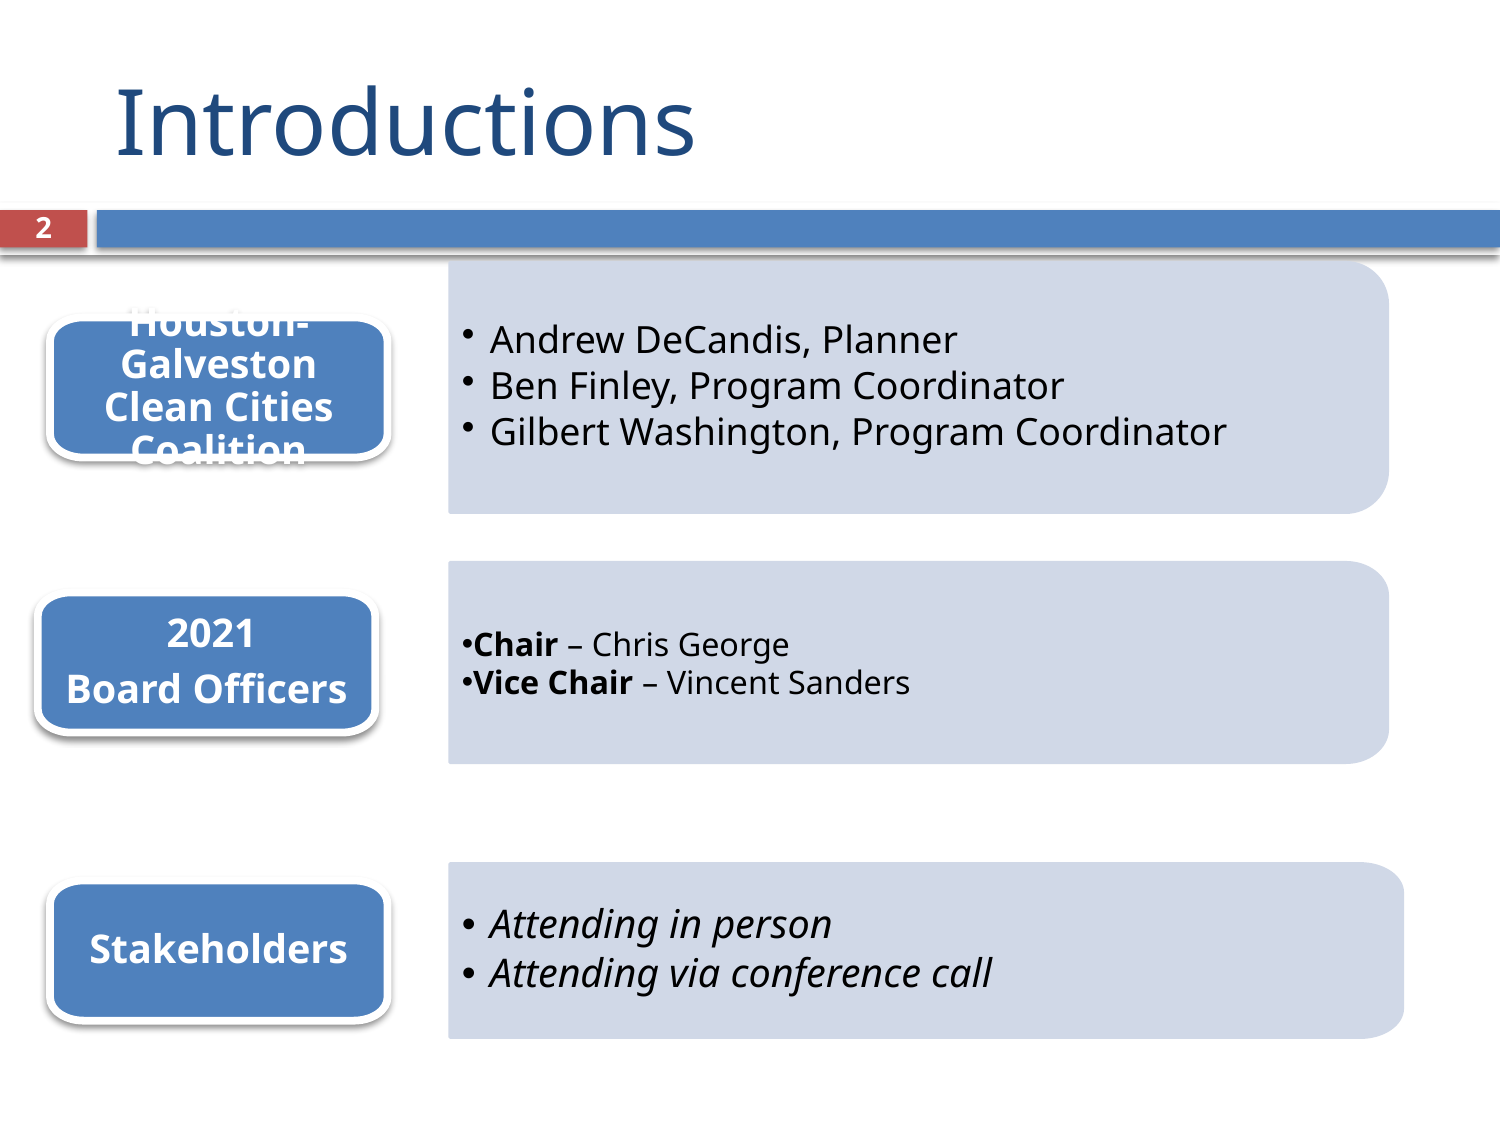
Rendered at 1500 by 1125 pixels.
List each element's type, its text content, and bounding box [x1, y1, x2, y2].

text_box 2021 Board Officers [33, 588, 380, 737]
slide_number 2 [0, 208, 88, 249]
text_box Houston-Galveston Clean Cities Coalition [46, 313, 392, 462]
title Introductions [100, 37, 1438, 200]
text_box Chair – Chris George Vice Chair – Vincent Sanders [448, 560, 1390, 765]
text_box Attending in person Attending via conference call [448, 862, 1405, 1039]
text_box Andrew DeCandis, Planner Ben Finley, Program Coordinator Gilbert Washington, Program Coordinator [448, 260, 1390, 514]
text_box Stakeholders [46, 876, 392, 1025]
